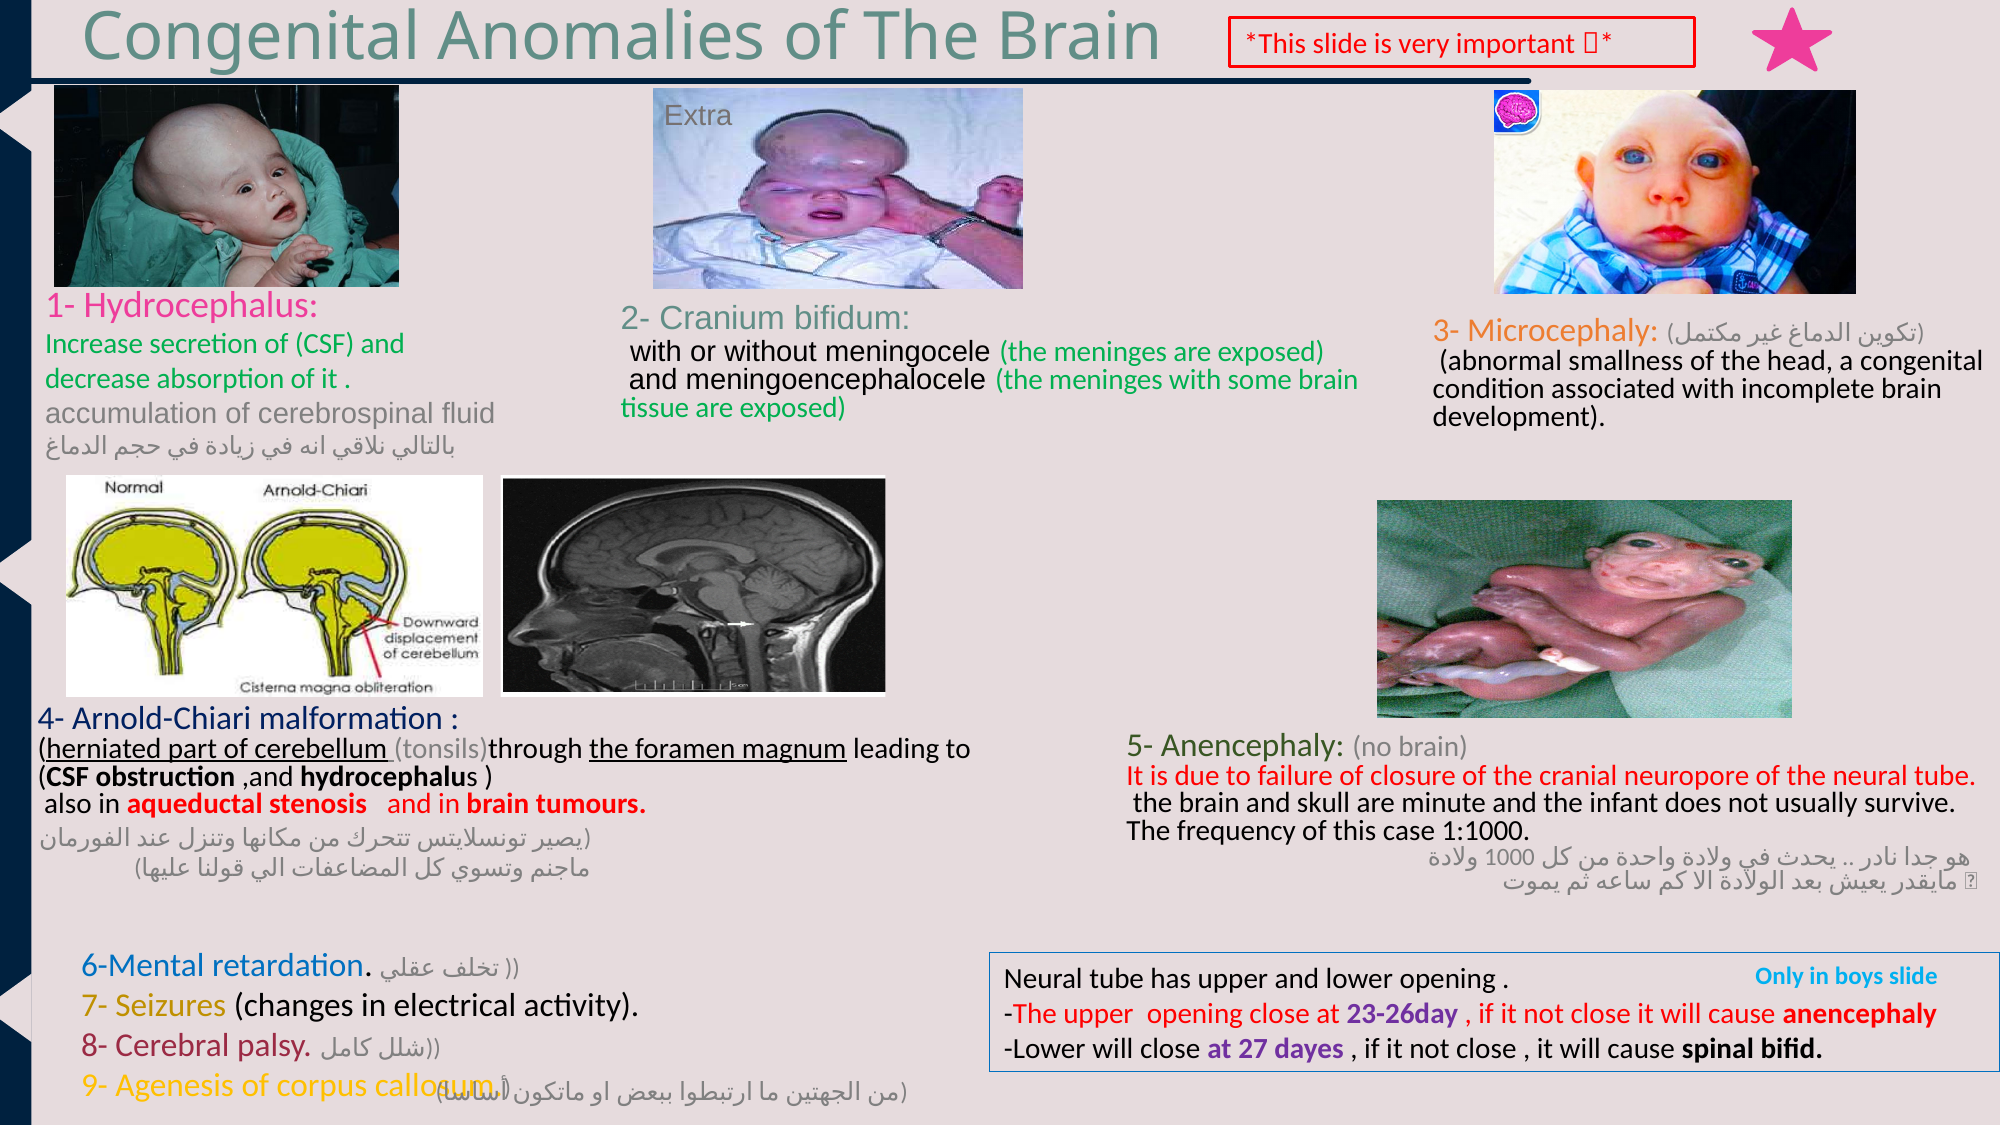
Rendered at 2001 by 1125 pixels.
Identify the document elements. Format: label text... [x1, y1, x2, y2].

text_box *This slide is very important * [1532, 17, 1695, 67]
picture [500, 475, 886, 697]
picture [1494, 90, 1856, 295]
text_box 3- Microcephaly: (تكوين الدماغ غير مكتمل) (abnormal smallness of the head, a congenital condition associated with incomplete brain development). [1532, 308, 2000, 440]
text_box Neural tube has upper and lower opening . -The upper opening close at 23-26day , if it not close it will cause anencephaly -Lower will close at 27 dayes , if it not close , it will cause spinal bifid. [1532, 952, 2000, 1072]
picture [1376, 500, 1792, 719]
text_box [1751, 7, 1833, 72]
picture [53, 85, 399, 287]
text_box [0, 0, 1529, 1125]
text_box Only in boys slide [1693, 952, 2000, 997]
picture [65, 475, 483, 697]
picture [652, 88, 1024, 289]
text_box 5- Anencephaly: (no brain) It is due to failure of closure of the cranial neuropore of the neural tube. the brain and skull are minute and the infant does not usually survive. The frequency of this case 1:1000. هو جدا نادر .. يحدث في ولادة واحدة من كل 1000 ولادة مايقدر يعيش بعد الولادة الا كم ساعه ثم يموت  [1532, 723, 1993, 930]
